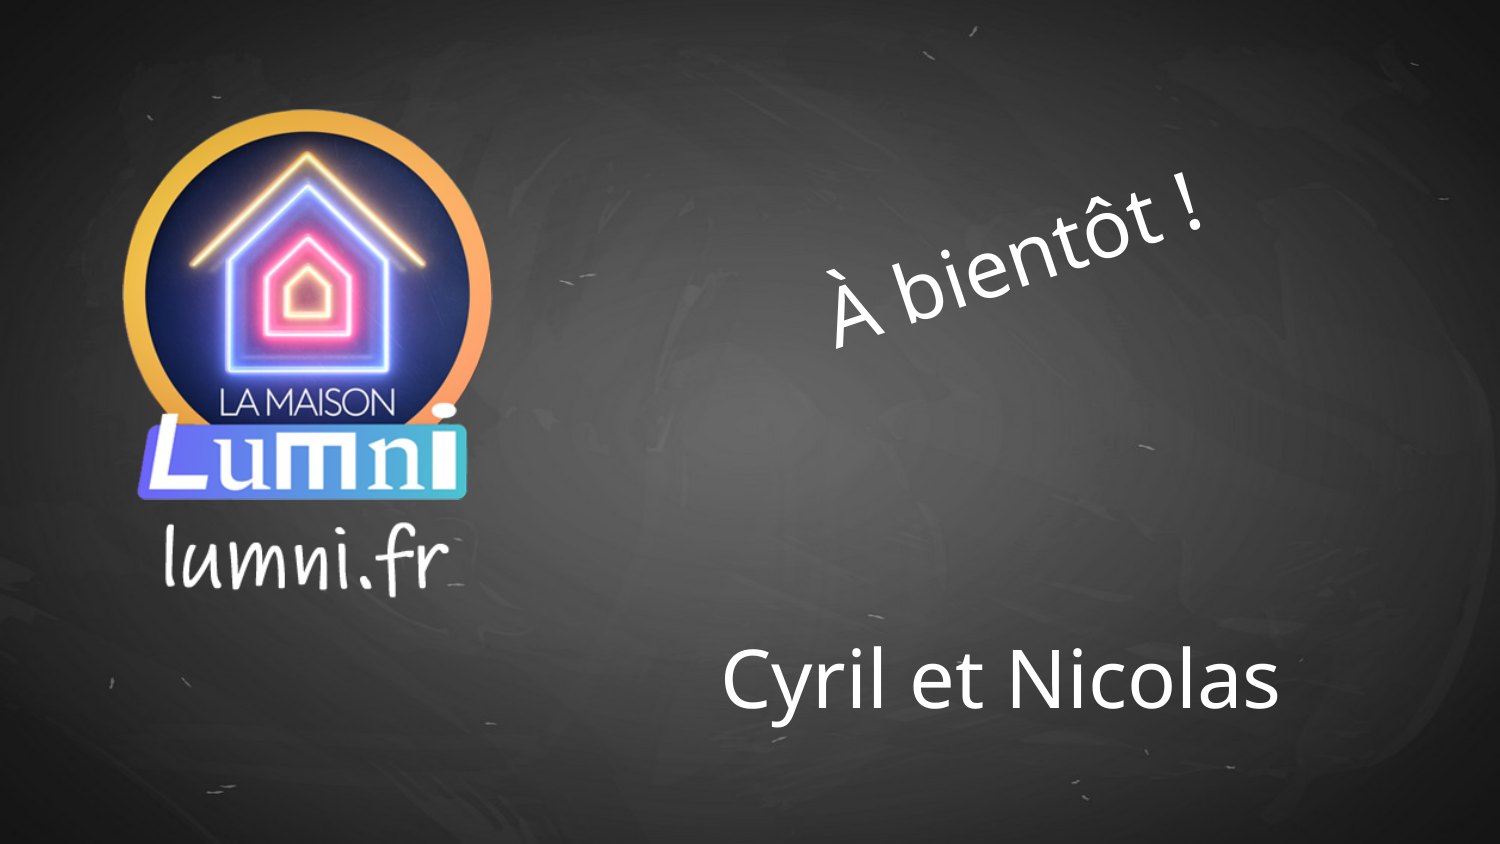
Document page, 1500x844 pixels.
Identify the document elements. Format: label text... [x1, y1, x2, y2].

text_box Cyril et Nicolas [616, 612, 1387, 745]
picture [0, 0, 1500, 844]
text_box À bientôt ! [636, 70, 1409, 441]
